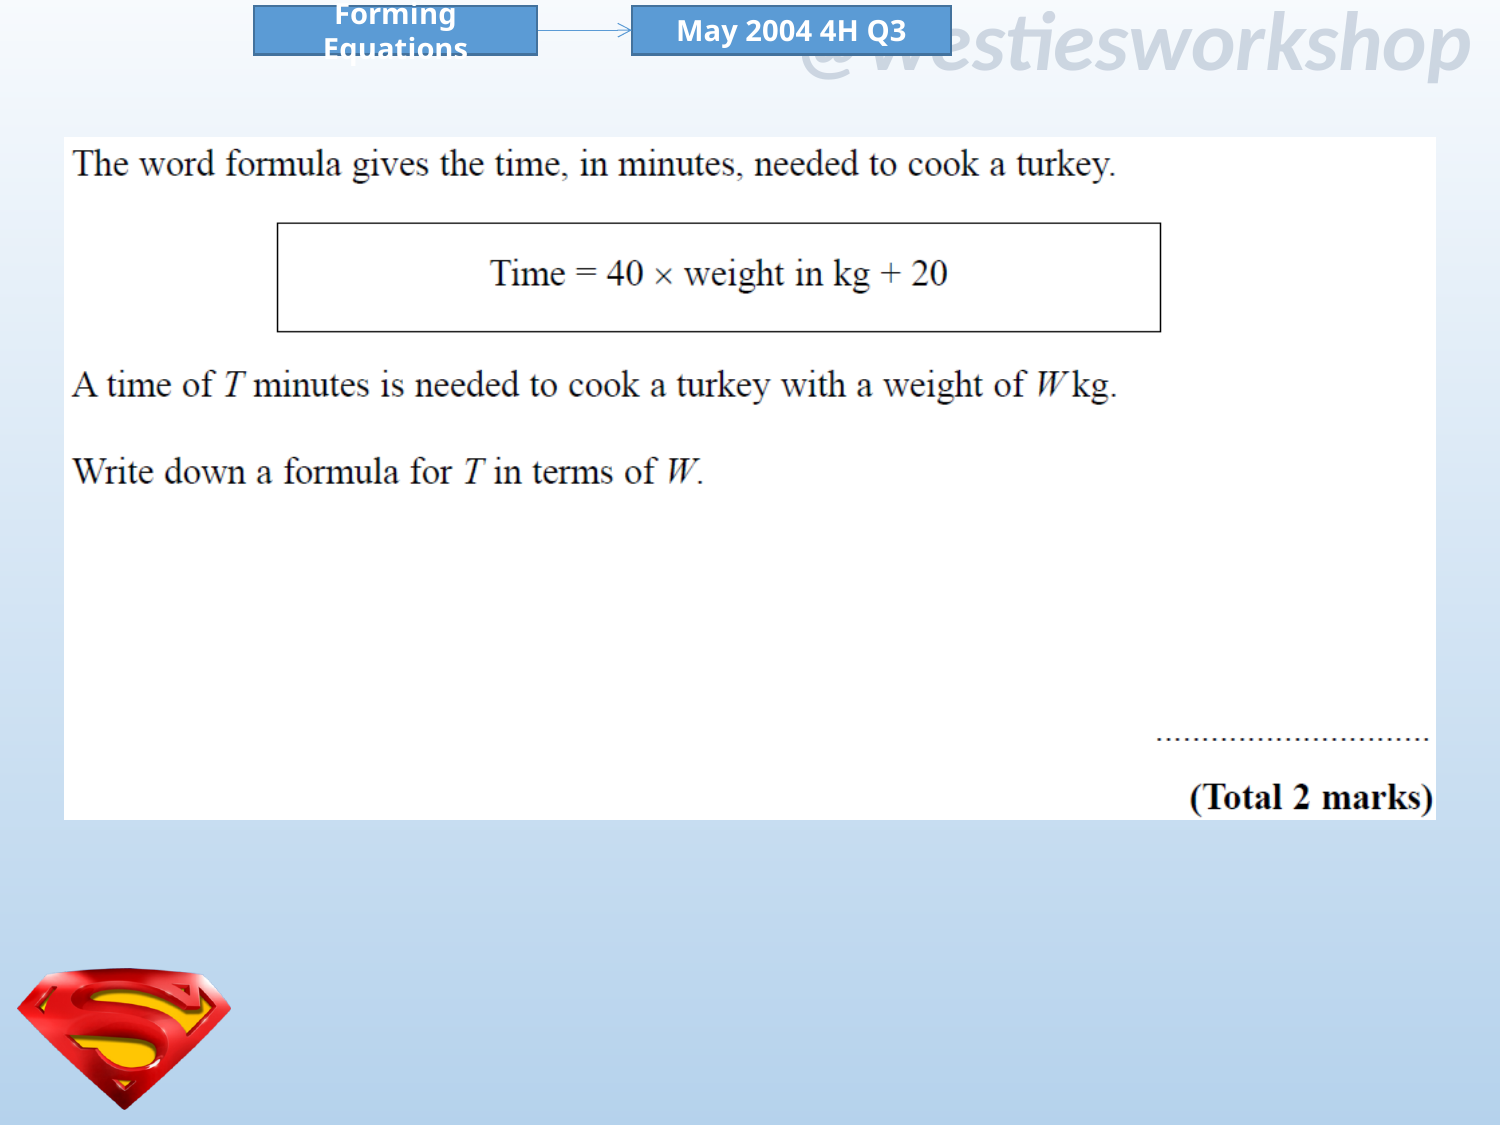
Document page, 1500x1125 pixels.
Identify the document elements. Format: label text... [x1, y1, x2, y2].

text_box Forming Equations [253, 5, 538, 56]
text_box May 2004 4H Q3 [631, 5, 952, 56]
picture [64, 137, 1436, 820]
picture [17, 968, 231, 1110]
